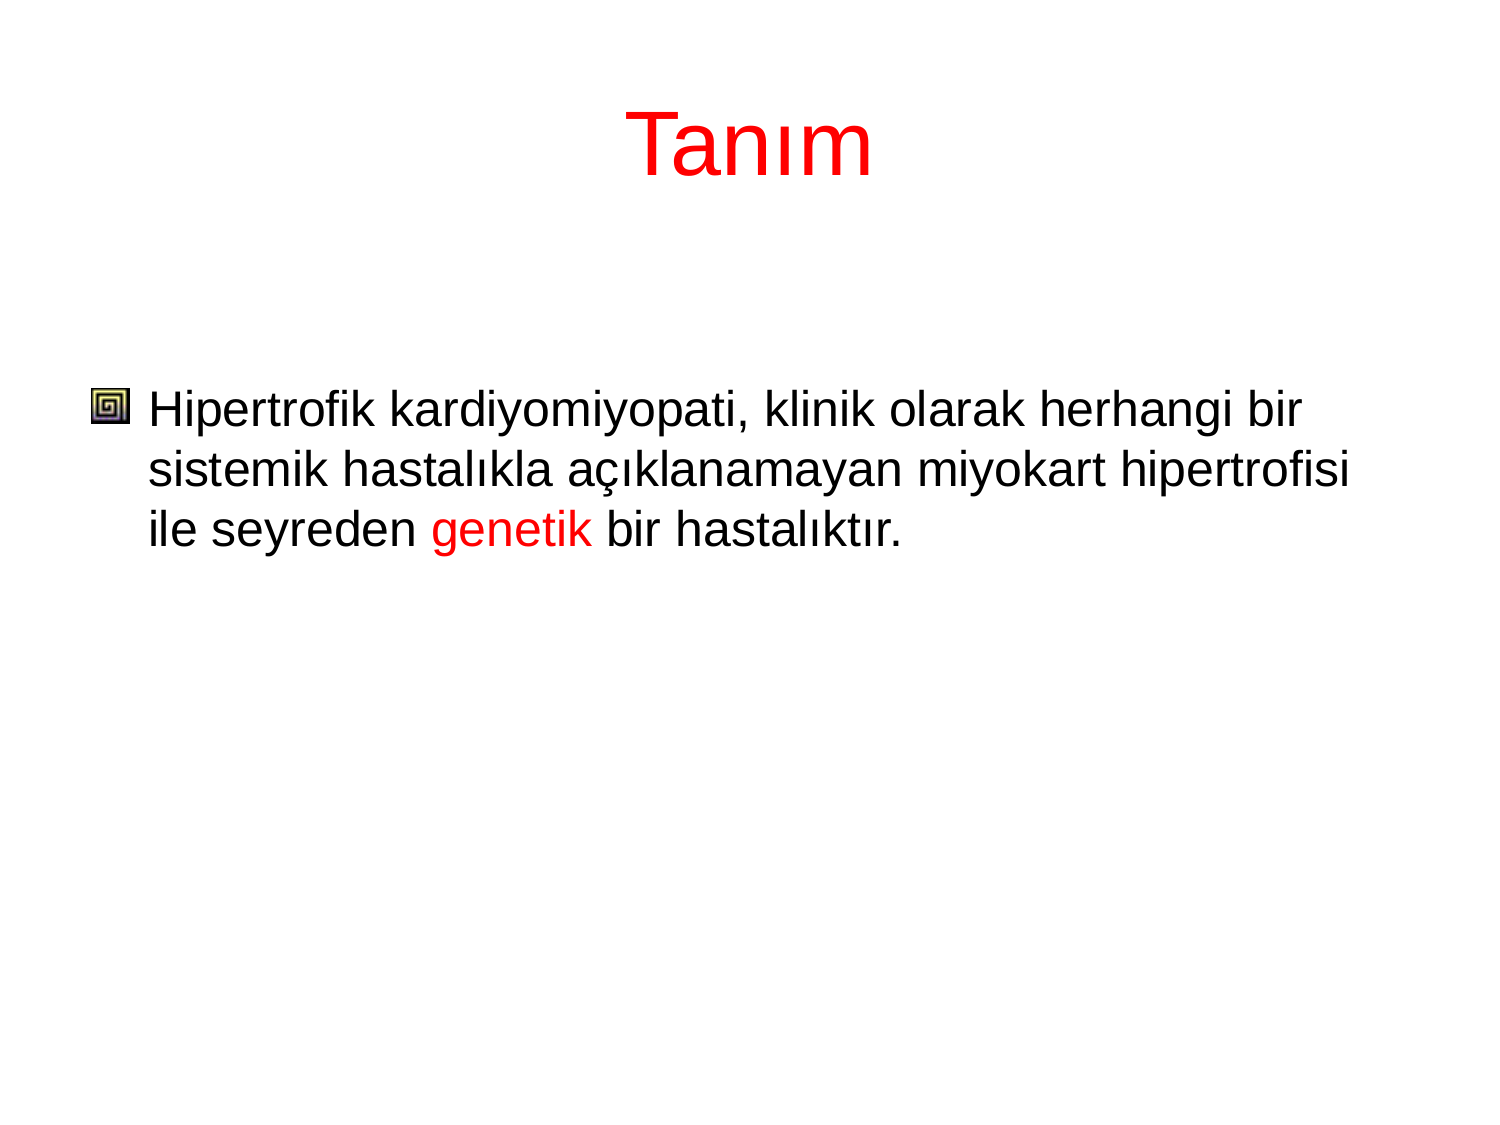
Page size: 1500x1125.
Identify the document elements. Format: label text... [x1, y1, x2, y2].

picture [91, 388, 130, 424]
list Hipertrofik kardiyomiyopati, klinik olarak herhangi bir sistemik hastalıkla açıklanamayan miyokart hipertrofisi ile seyreden genetik bir hastalıktır. [76, 278, 1427, 1022]
title Tanım [75, 45, 1425, 233]
